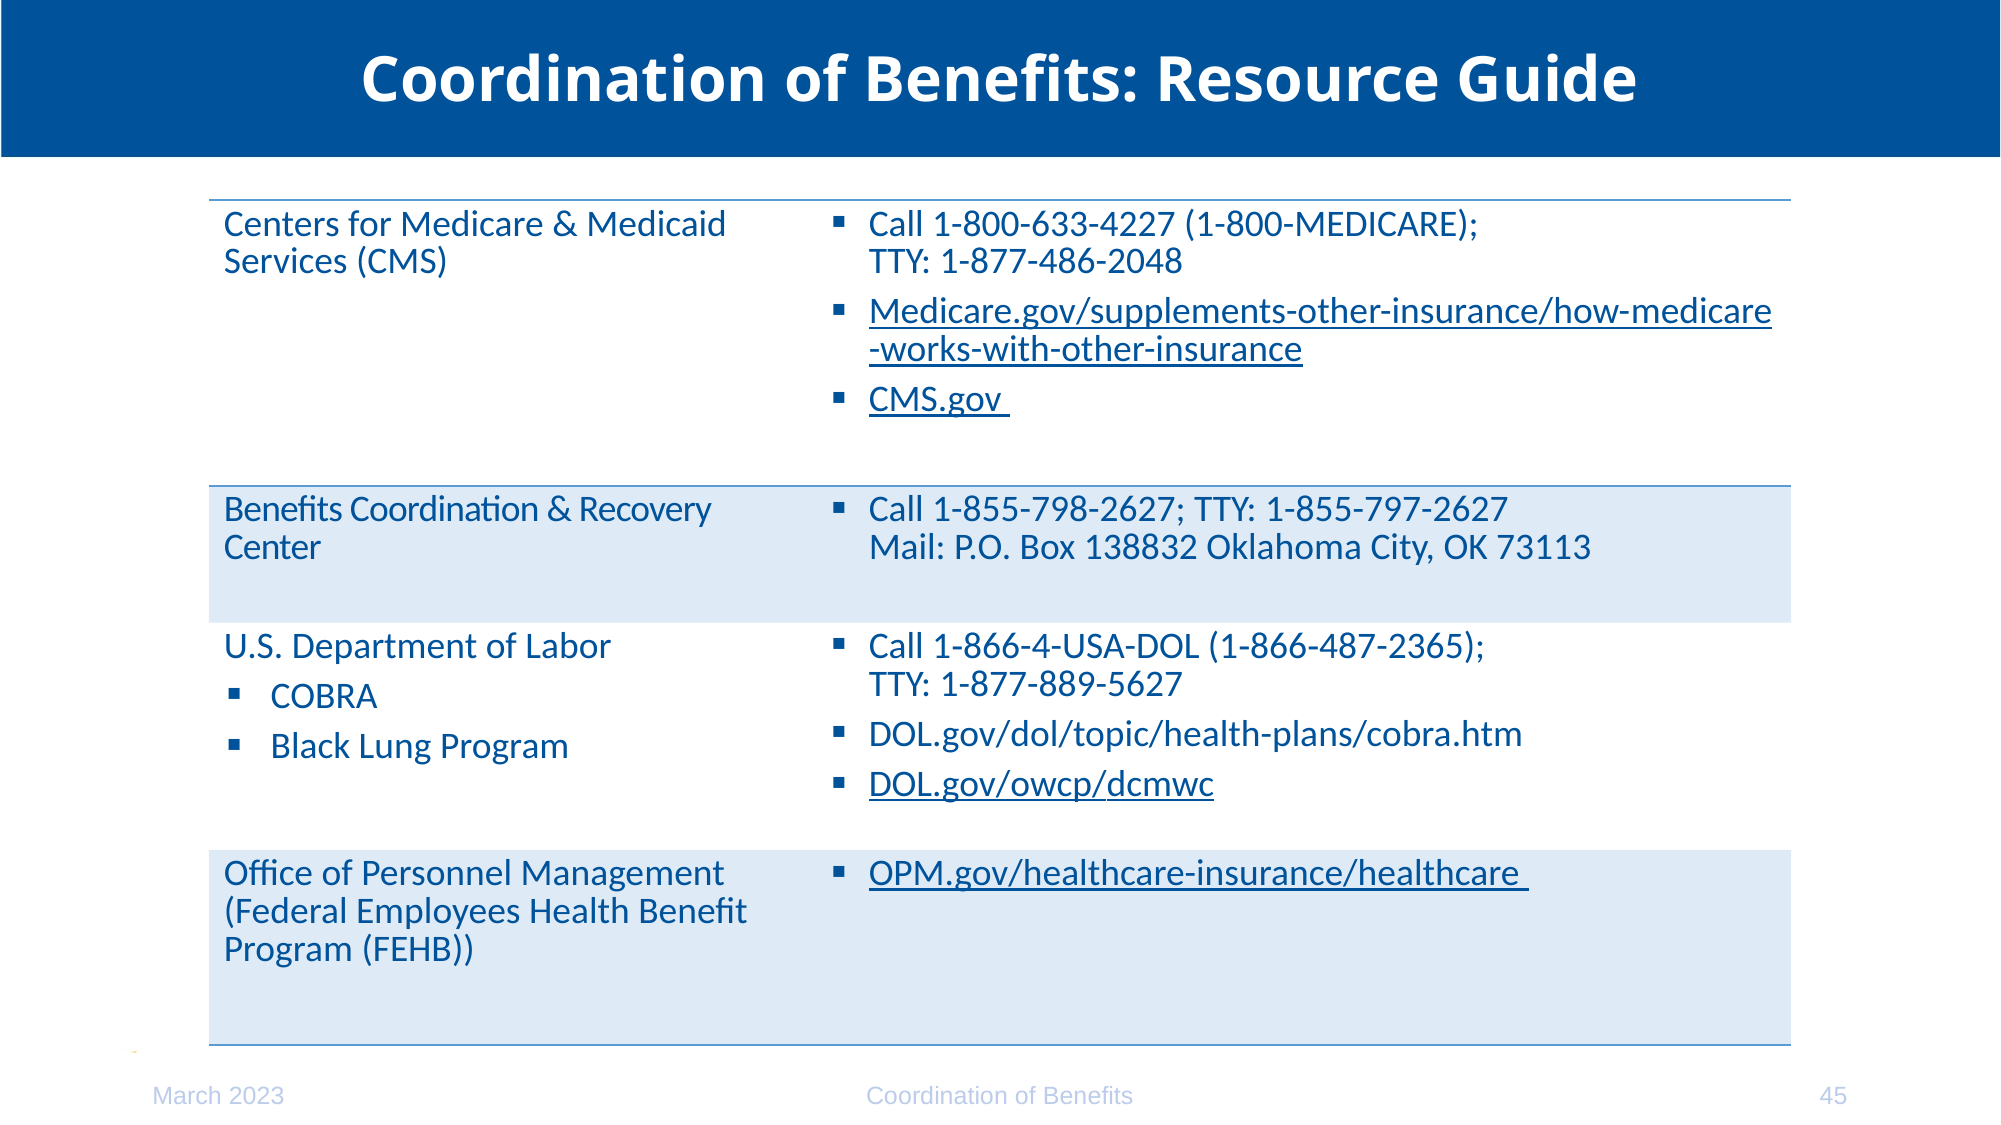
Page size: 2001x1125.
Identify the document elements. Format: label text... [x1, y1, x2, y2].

table_cell OPM.gov/healthcare-insurance/healthcare [815, 850, 1791, 1044]
table_header Centers for Medicare & Medicaid Services (CMS) [209, 201, 815, 485]
table_header Call 1-800-633-4227 (1-800-MEDICARE); TTY: 1-877-486-2048 Medicare.gov/supplements-other-insurance/how-medicare-works-with-other-insurance CMS.gov [815, 201, 1791, 485]
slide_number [137, 1065, 588, 1125]
title Coordination of Benefits: Resource Guide [0, 5, 2000, 158]
slide_number 45 [1412, 1065, 1863, 1125]
table_cell Call 1-855-798-2627; TTY: 1-855-797-2627 Mail: P.O. Box 138832 Oklahoma City, OK 73113 [815, 487, 1791, 623]
table_cell Office of Personnel Management (Federal Employees Health Benefit Program (FEHB)) [209, 850, 815, 1044]
table_cell Call 1‑866-4-USA-DOL (1‑866‑487-2365); TTY: 1-877-889-5627 DOL.gov/dol/topic/health-plans/cobra.htm DOL.gov/owcp/dcmwc [815, 623, 1791, 850]
picture [0, 0, 2001, 1125]
table_cell Benefits Coordination & Recovery Center [209, 487, 815, 623]
table_cell U.S. Department of Labor COBRA Black Lung Program [209, 623, 815, 850]
footer Coordination of Benefits [662, 1065, 1338, 1125]
